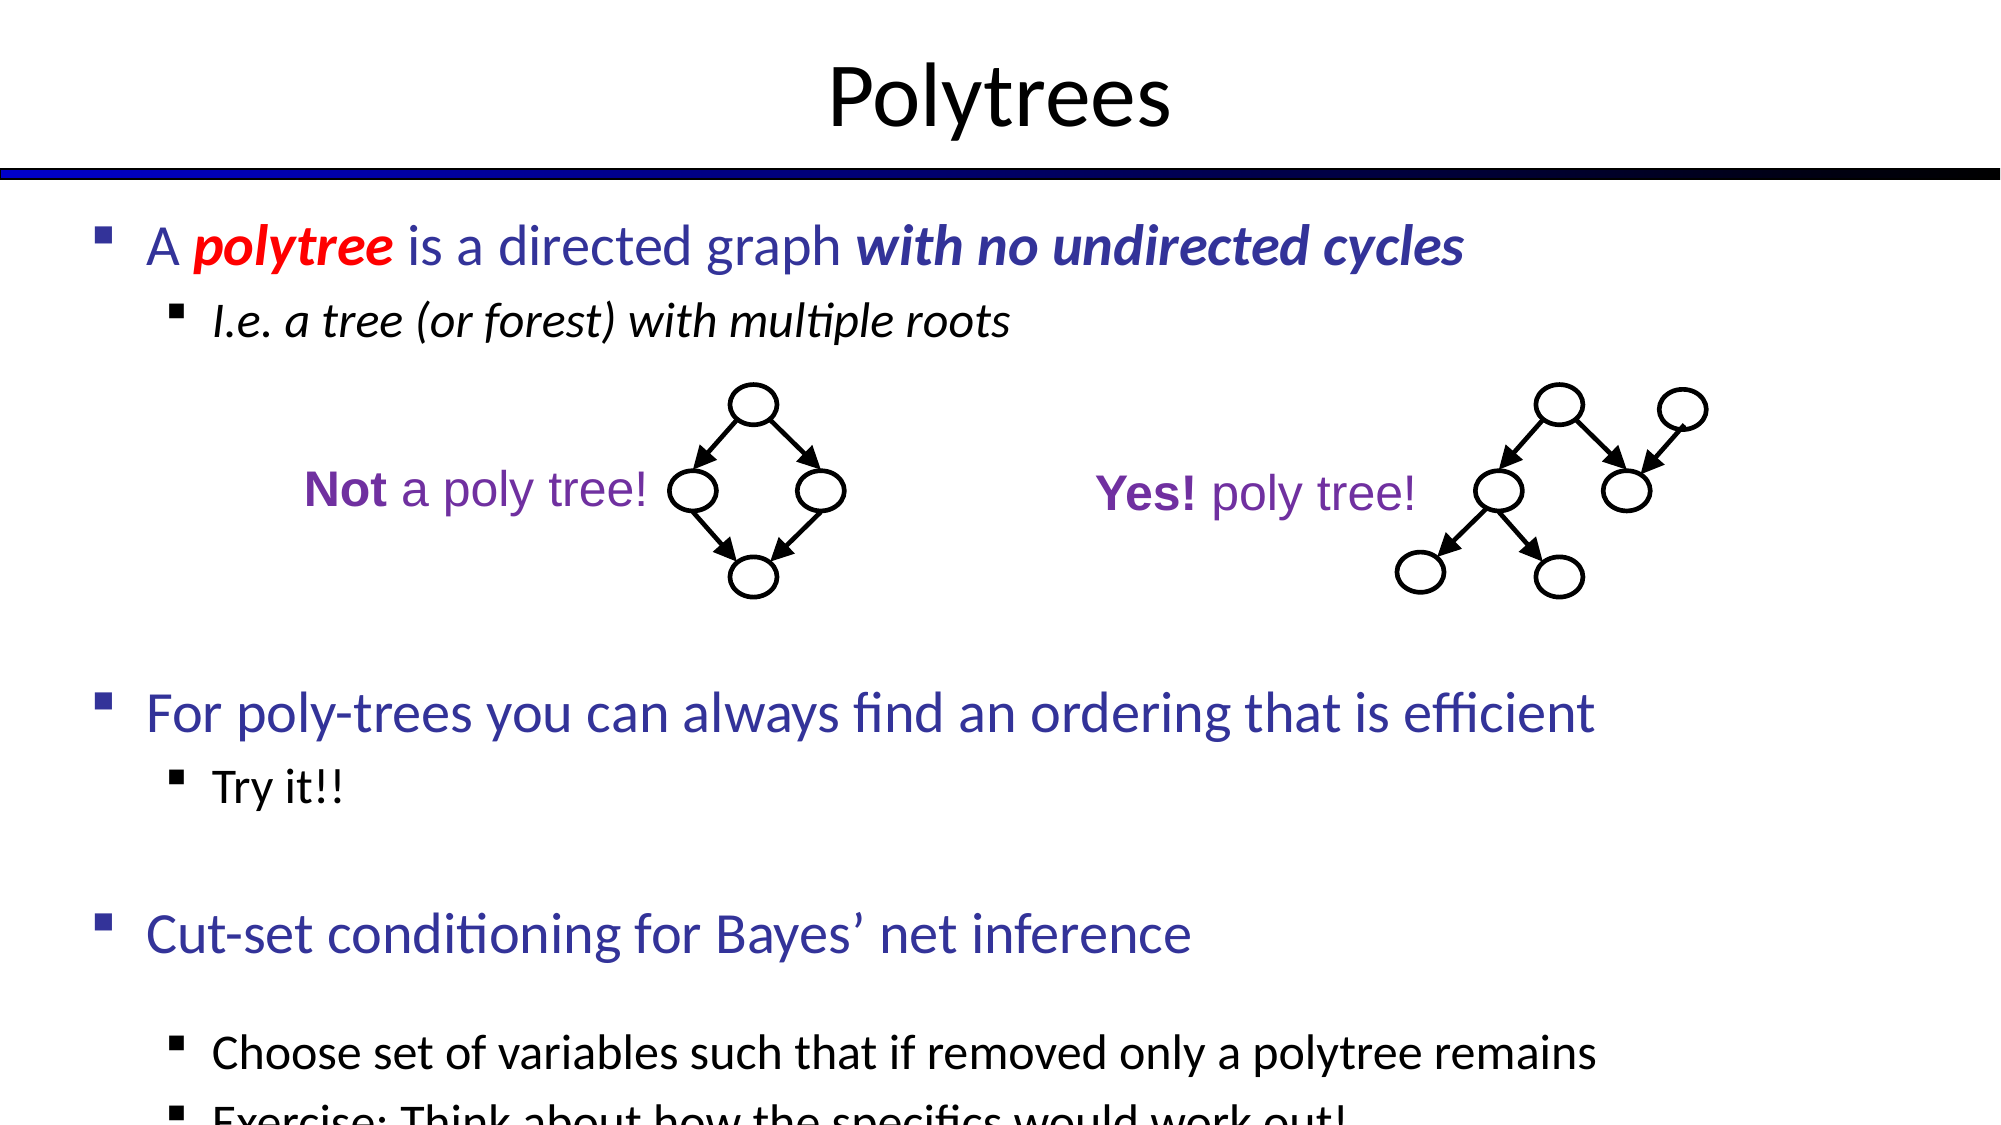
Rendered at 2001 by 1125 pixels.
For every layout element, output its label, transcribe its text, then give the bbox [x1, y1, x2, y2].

text_box Yes! poly tree! [1080, 452, 1391, 528]
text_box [1396, 384, 1707, 598]
title Polytrees [0, 0, 2000, 184]
text_box Not a poly tree! [289, 449, 664, 524]
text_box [669, 384, 845, 598]
list A polytree is a directed graph with no undirected cycles I.e. a tree (or forest) with multiple roots For poly-trees you can always find an ordering that is efficient Try it!! Cut-set conditioning for Bayes’ net inference Choose set of variables such that if removed only a polytree remains Exercise: Think about how the specifics would work out! [74, 199, 1743, 931]
